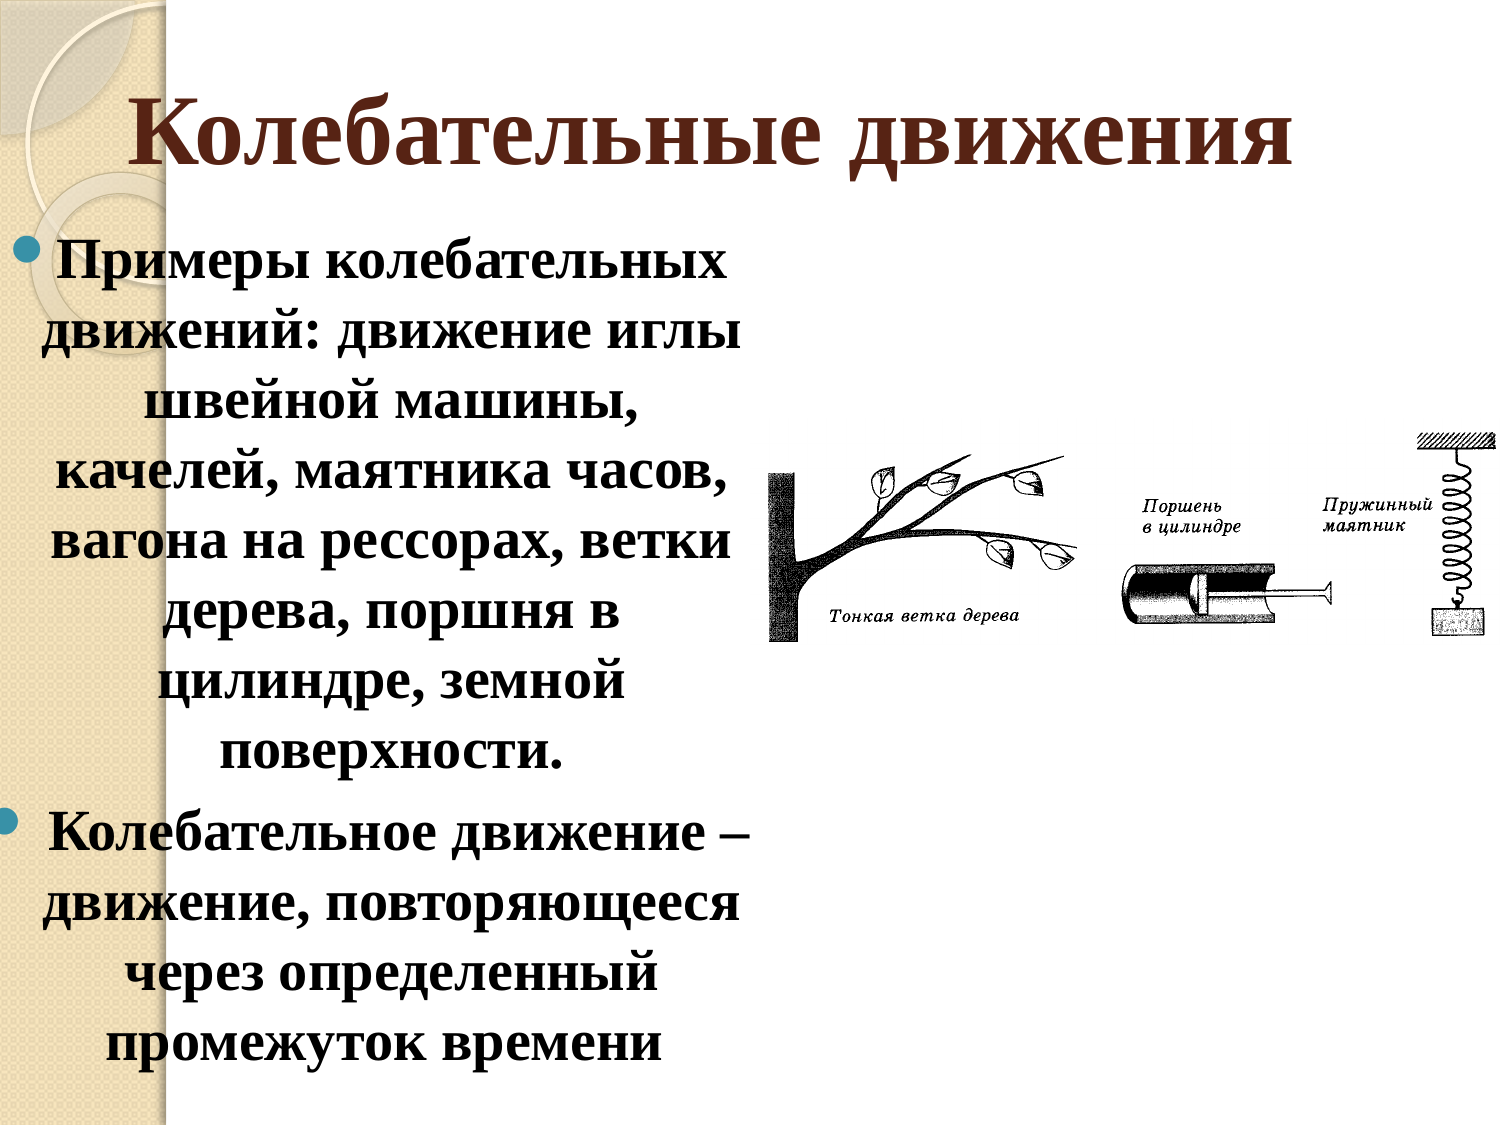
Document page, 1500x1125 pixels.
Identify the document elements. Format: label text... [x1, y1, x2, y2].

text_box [749, 418, 1500, 645]
title Колебательные движения [112, 62, 1388, 188]
list Примеры колебательных движений: движение иглы швейной машины, качелей, маятника часов, вагона на рессорах, ветки дерева, поршня в цилиндре, земной поверхности. Колебательное движение – движение, повторяющееся через определенный промежуток времени [0, 212, 774, 1125]
